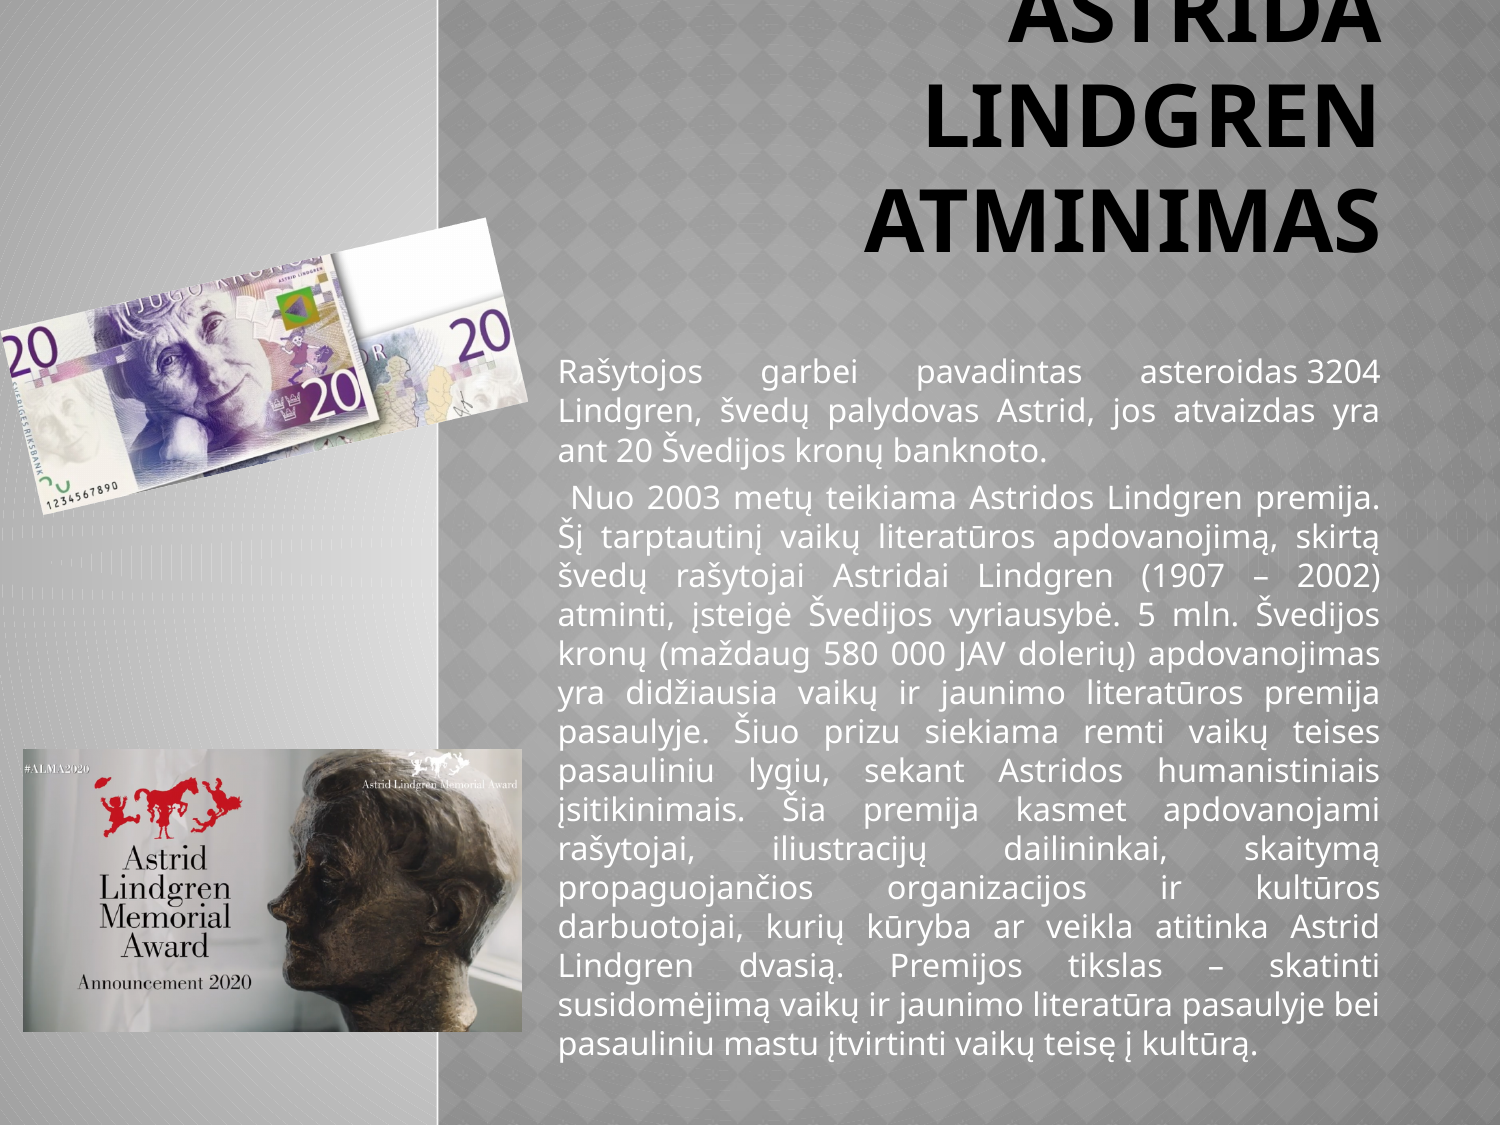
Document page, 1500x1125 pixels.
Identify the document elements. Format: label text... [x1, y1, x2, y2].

subtitle Rašytojos garbei pavadintas asteroidas 3204 Lindgren, švedų palydovas Astrid, jos atvaizdas yra ant 20 Švedijos kronų banknoto. Nuo 2003 metų teikiama Astridos Lindgren premija. Šį tarptautinį vaikų literatūros apdovanojimą, skirtą švedų rašytojai Astridai Lindgren (1907 – 2002) atminti, įsteigė Švedijos vyriausybė. 5 mln. Švedijos kronų (maždaug 580 000 JAV dolerių) apdovanojimas yra didžiausia vaikų ir jaunimo literatūros premija pasaulyje. Šiuo prizu siekiama remti vaikų teises pasauliniu lygiu, sekant Astridos humanistiniais įsitikinimais. Šia premija kasmet apdovanojami rašytojai, iliustracijų dailininkai, skaitymą propaguojančios organizacijos ir kultūros darbuotojai, kurių kūryba ar veikla atitinka Astrid Lindgren dvasią. Premijos tikslas – skatinti susidomėjimą vaikų ir jaunimo literatūra pasaulyje bei pasauliniu mastu įtvirtinti vaikų teisę į kultūrą. [550, 351, 1390, 1079]
picture [266, 218, 497, 270]
picture [1, 330, 9, 363]
picture [14, 271, 514, 461]
picture [33, 469, 236, 514]
picture [22, 749, 523, 1032]
picture [518, 363, 527, 403]
title Astrida lindgren atminimas [552, 87, 1390, 270]
